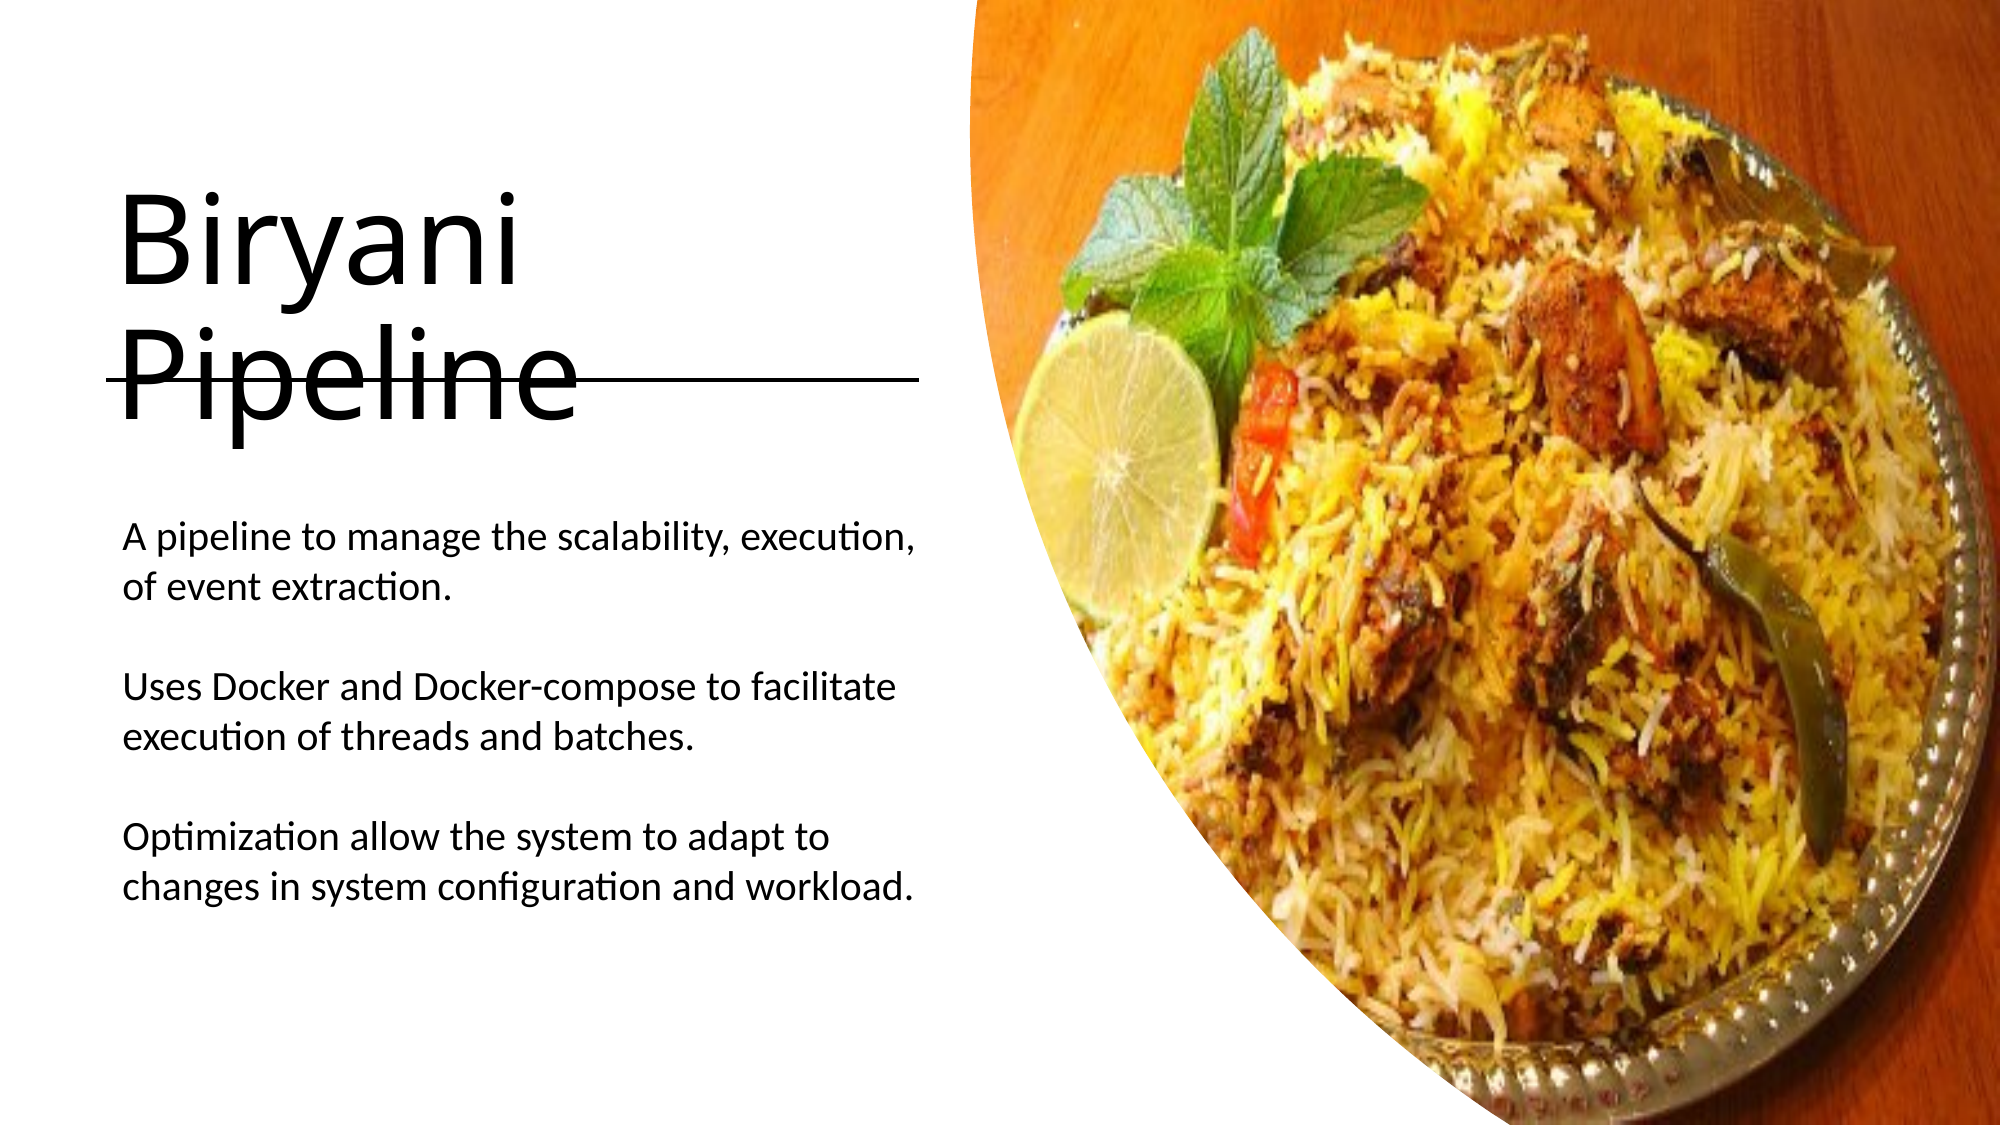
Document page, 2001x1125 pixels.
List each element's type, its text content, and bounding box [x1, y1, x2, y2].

picture [969, 0, 2000, 1125]
text_box [0, 0, 969, 1125]
text_box A pipeline to manage the scalability, execution, of event extraction. Uses Docker and Docker-compose to facilitate execution of threads and batches. Optimization allow the system to adapt to changes in system configuration and workload. [107, 501, 969, 917]
title Biryani Pipeline [99, 169, 918, 563]
